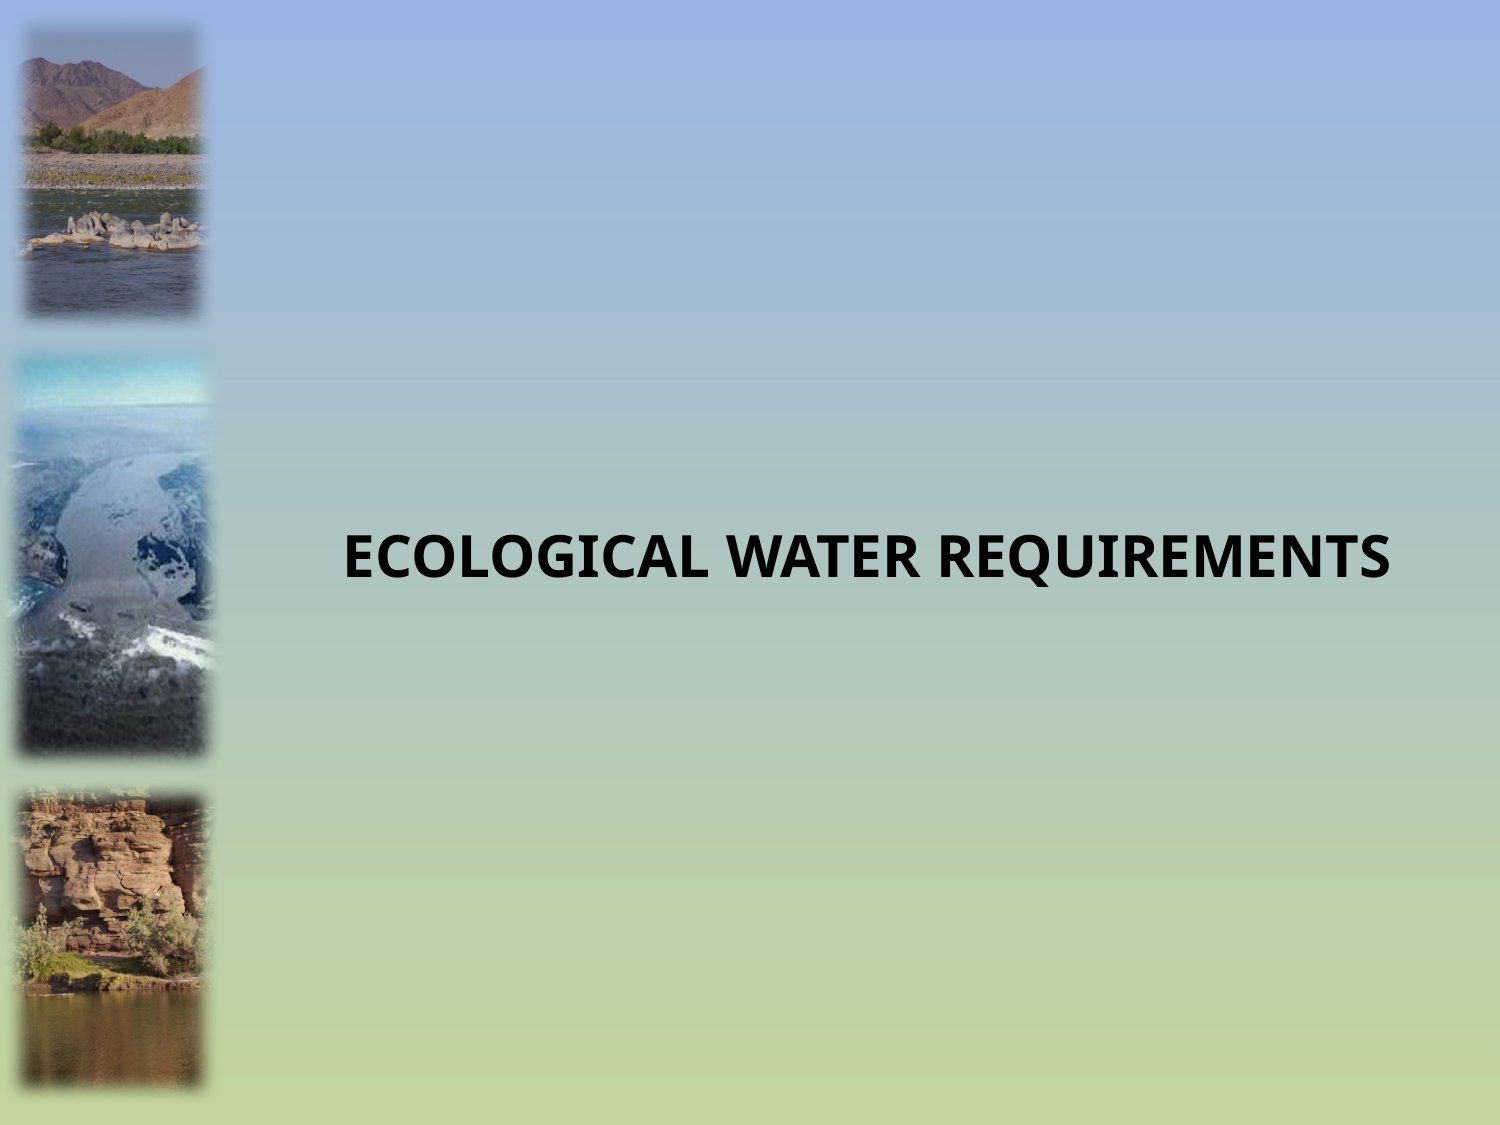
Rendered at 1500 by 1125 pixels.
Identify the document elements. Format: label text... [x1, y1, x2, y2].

picture [6, 7, 217, 336]
text_box ECOLOGICAL WATER REQUIREMENTS [277, 511, 1457, 667]
picture [2, 777, 222, 1106]
picture [0, 338, 225, 776]
